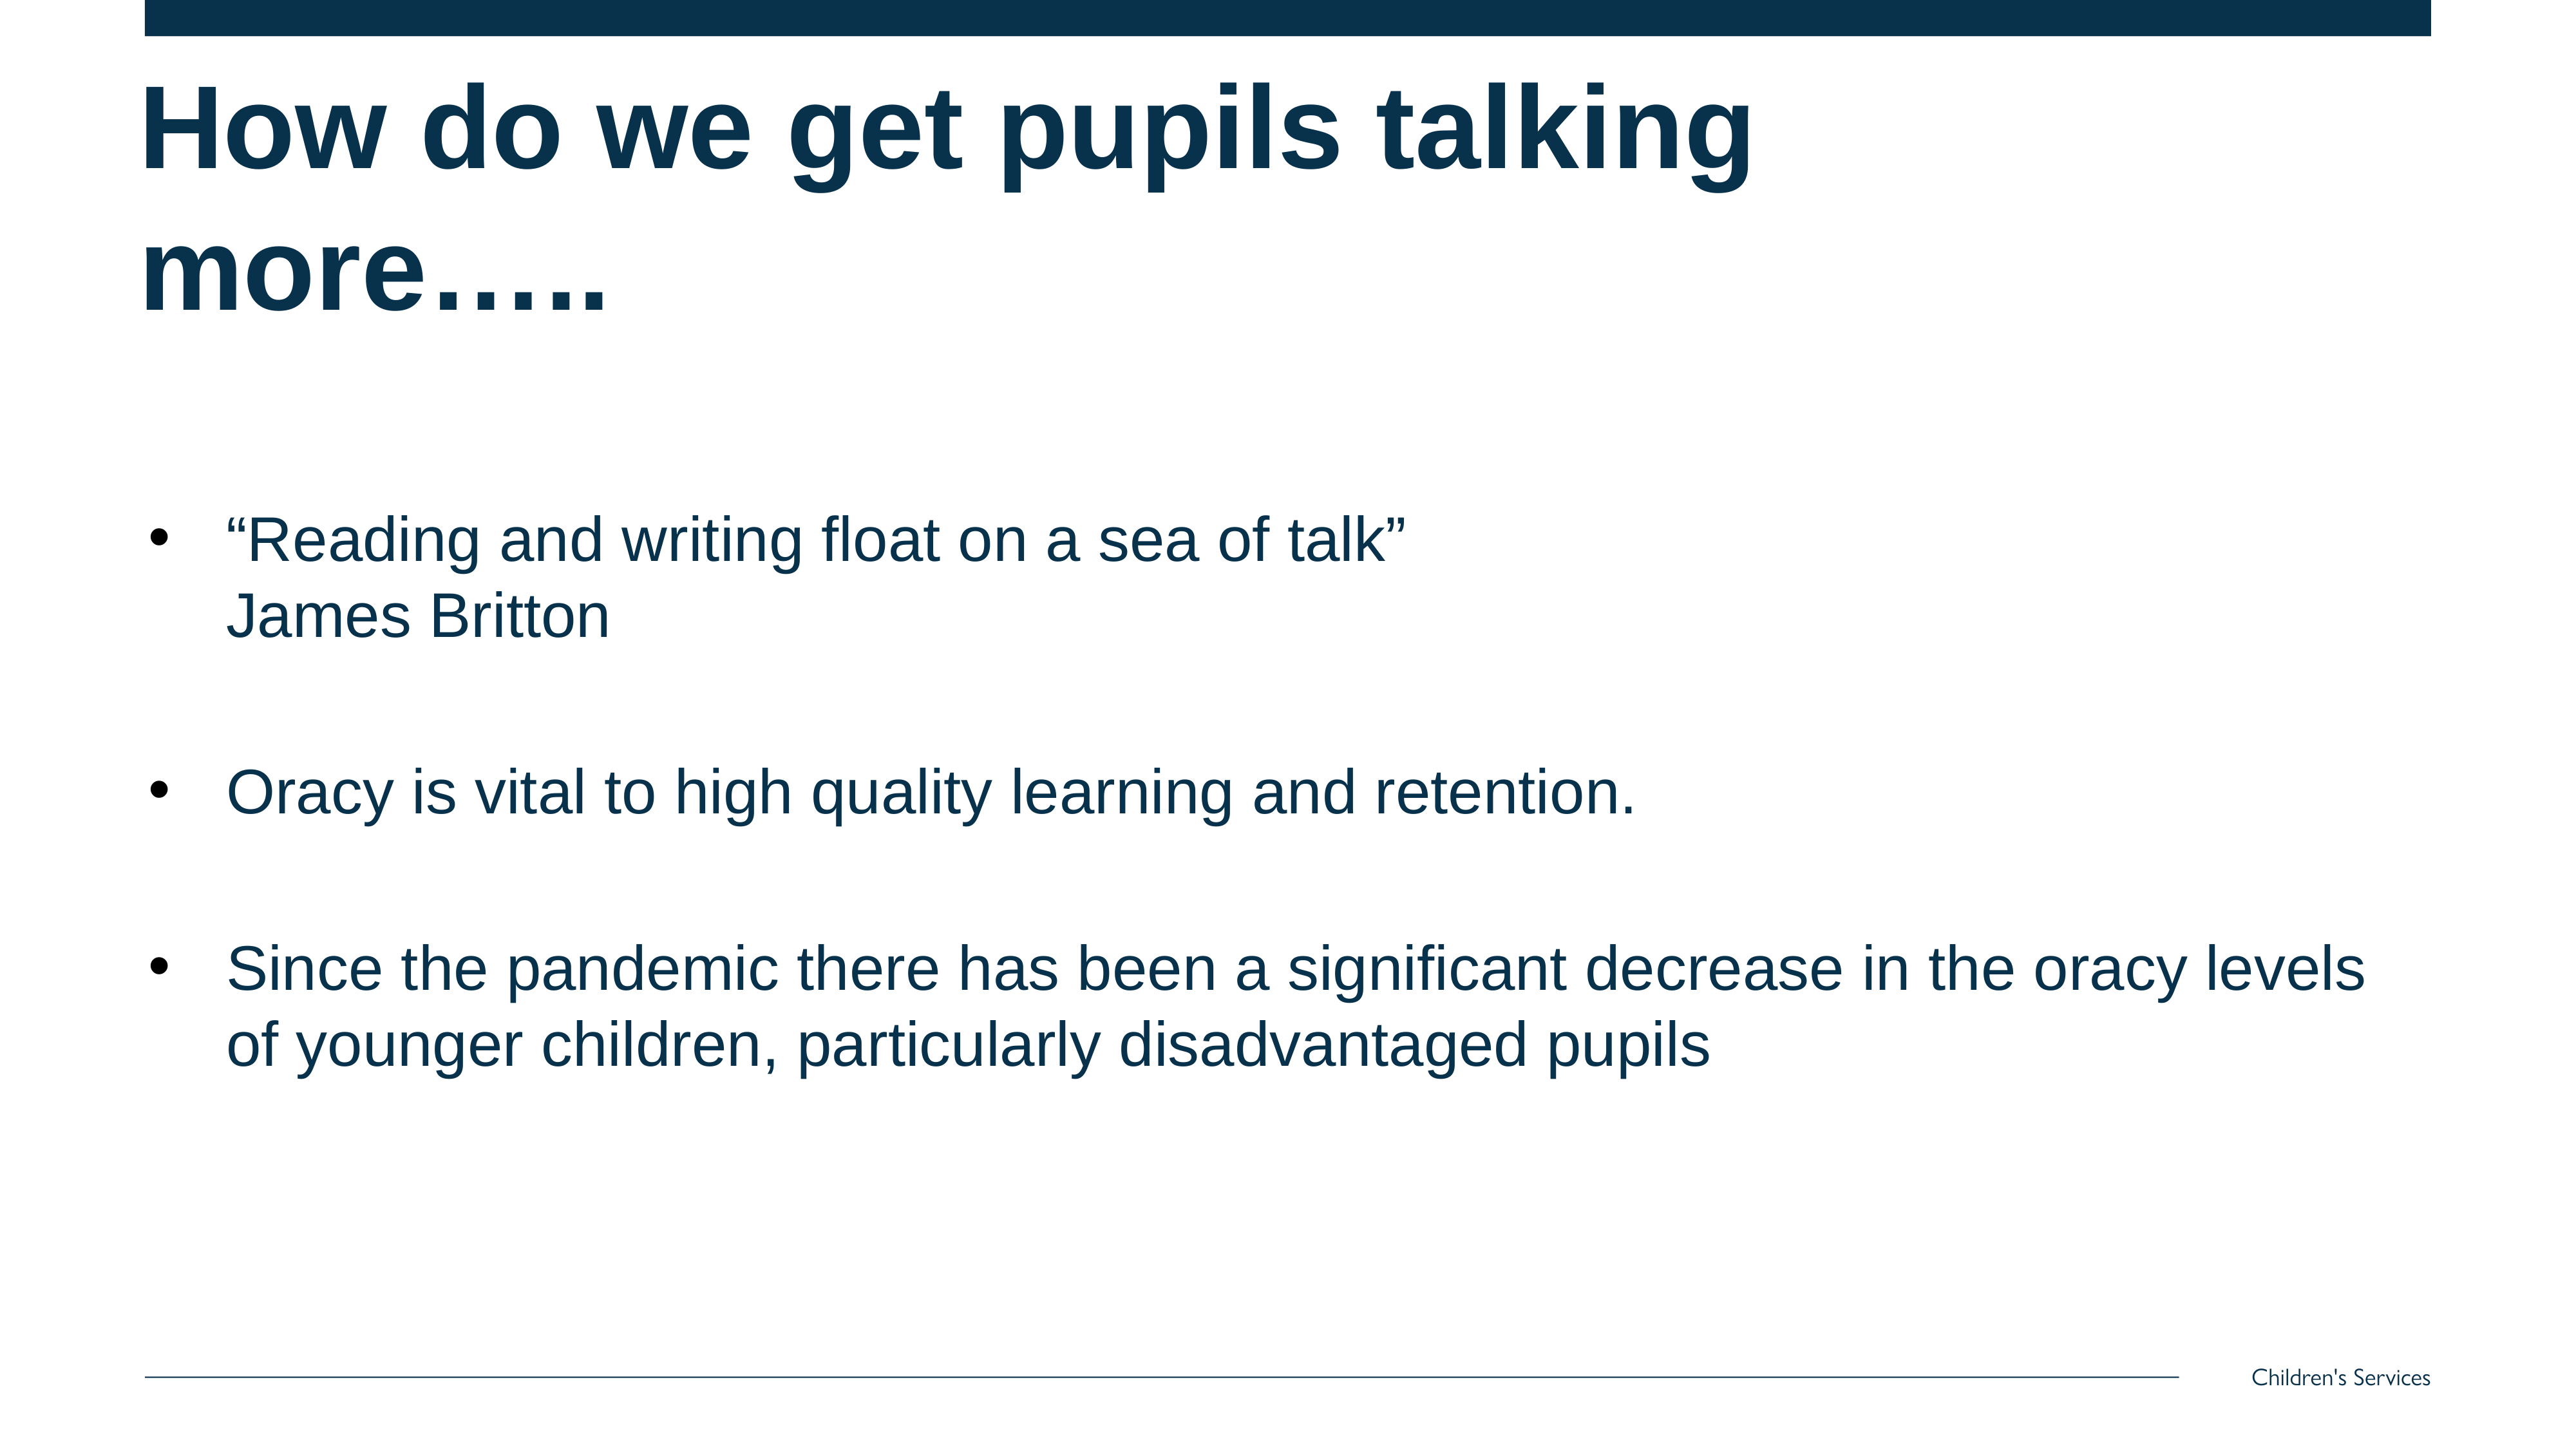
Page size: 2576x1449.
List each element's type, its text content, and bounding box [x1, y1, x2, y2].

title How do we get pupils talking more….. [128, 71, 1856, 313]
list “Reading and writing float on a sea of talk” James Britton Oracy is vital to high quality learning and retention. Since the pandemic there has been a significant decrease in the oracy levels of younger children, particularly disadvantaged pupils [128, 404, 2447, 1257]
picture [0, 0, 2576, 1449]
